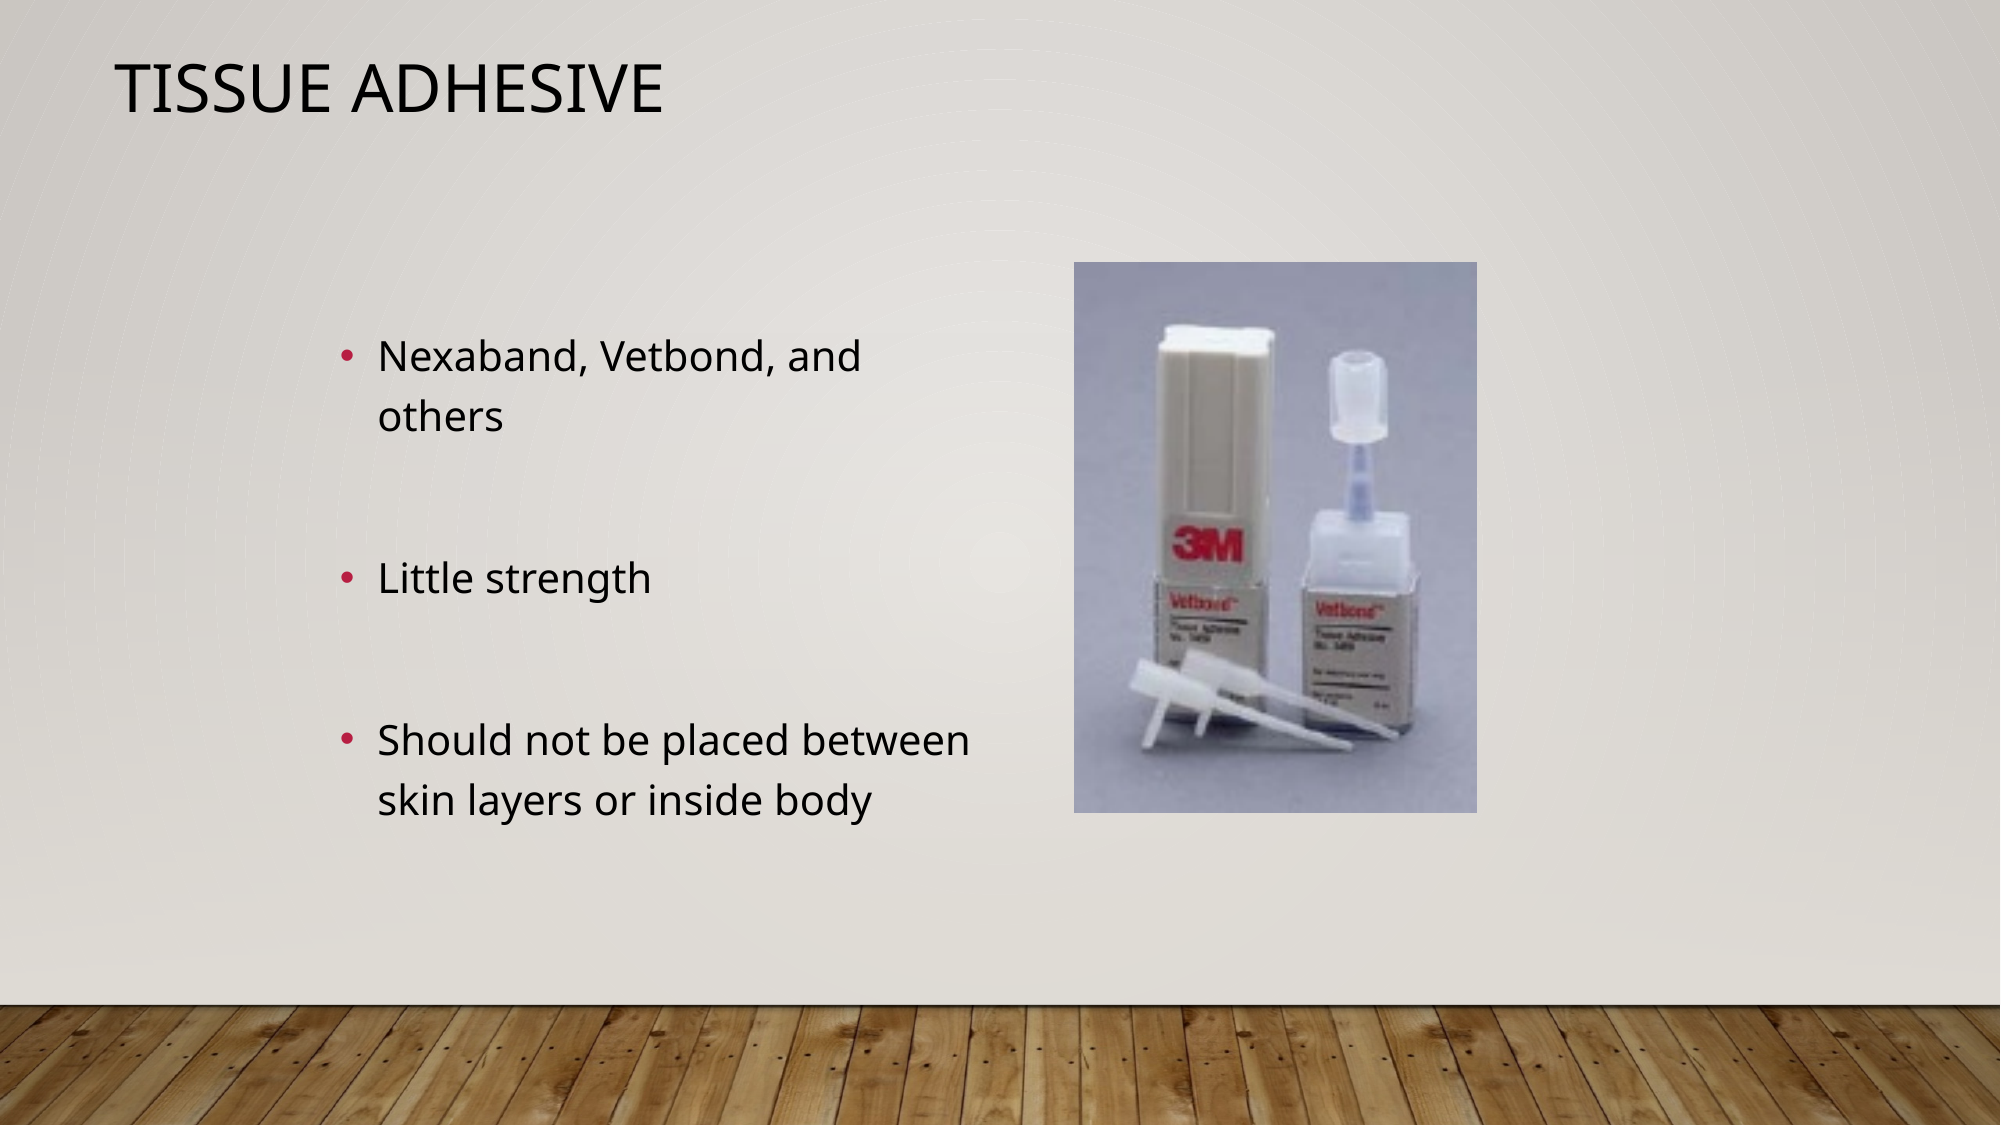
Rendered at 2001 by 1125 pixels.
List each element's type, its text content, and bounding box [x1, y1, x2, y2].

picture [1074, 262, 1477, 813]
title Tissue Adhesive [99, 47, 1900, 275]
list Nexaband, Vetbond, and others Little strength Should not be placed between skin layers or inside body [324, 312, 987, 988]
picture [0, 1005, 2000, 1125]
